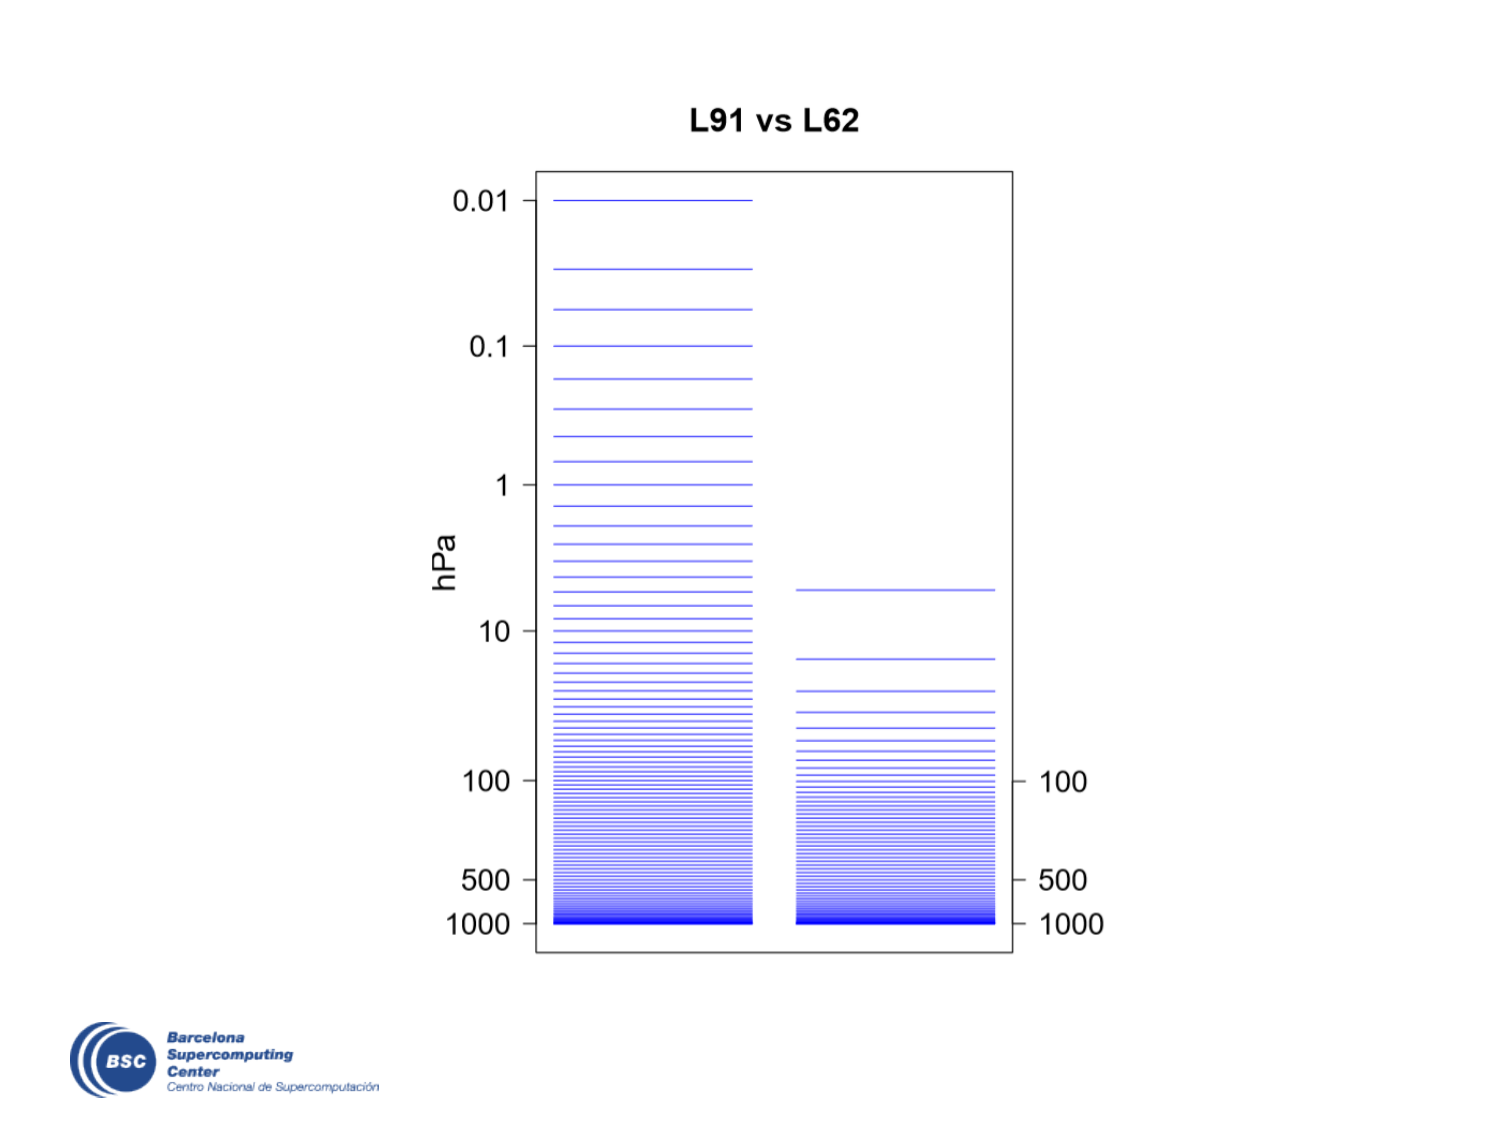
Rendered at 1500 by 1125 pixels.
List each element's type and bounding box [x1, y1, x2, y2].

picture [70, 1022, 379, 1098]
picture [414, 95, 1112, 965]
